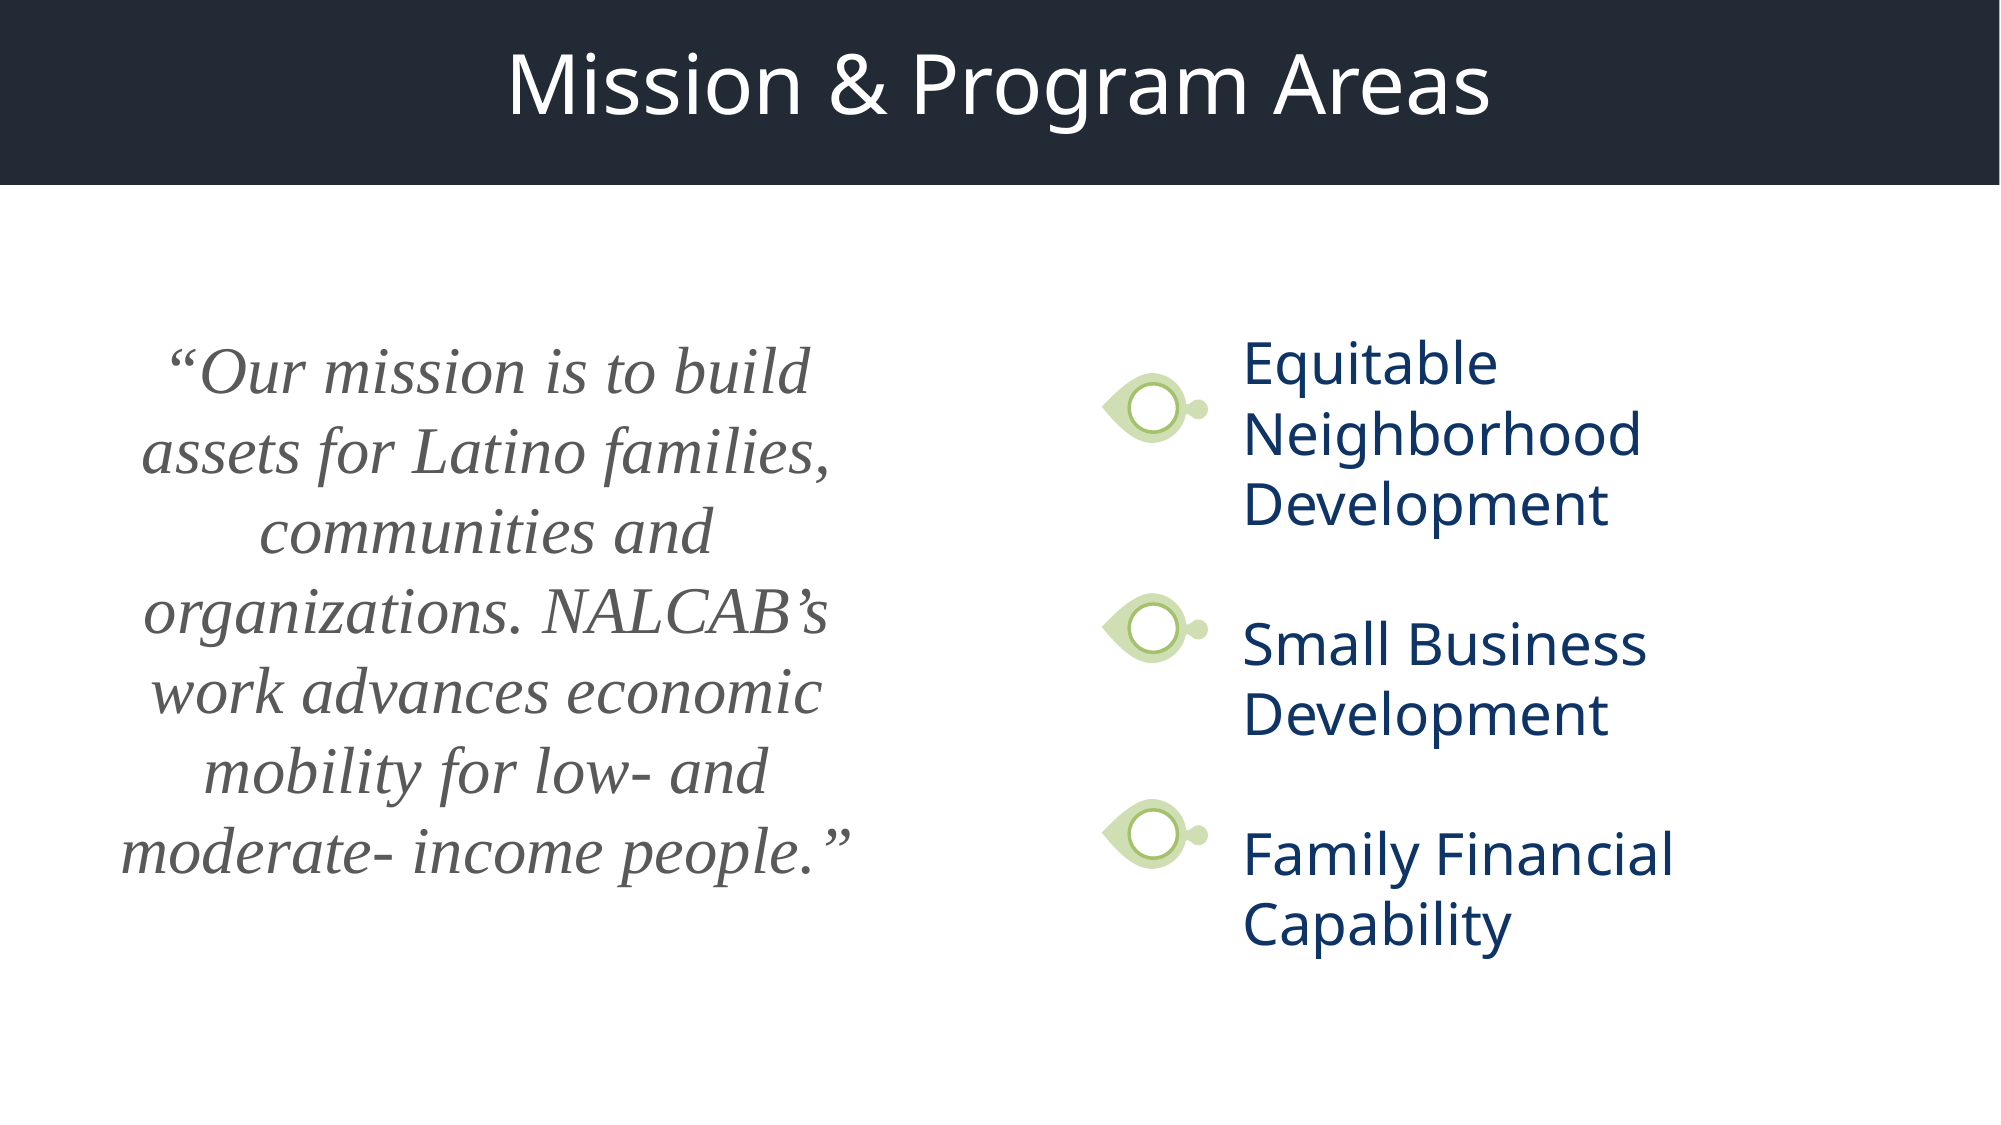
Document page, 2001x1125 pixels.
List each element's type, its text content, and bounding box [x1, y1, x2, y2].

text_box Mission & Program Areas [370, 23, 1629, 139]
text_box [1107, 791, 1202, 872]
text_box Equitable Neighborhood Development Small Business Development Family Financial Capability [1227, 319, 1850, 1044]
text_box “Our mission is to build assets for Latino families, communities and organizations. NALCAB’s work advances economic mobility for low- and moderate- income people.” [90, 319, 885, 894]
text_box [1107, 365, 1202, 446]
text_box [1107, 585, 1202, 666]
text_box [0, 0, 2000, 186]
